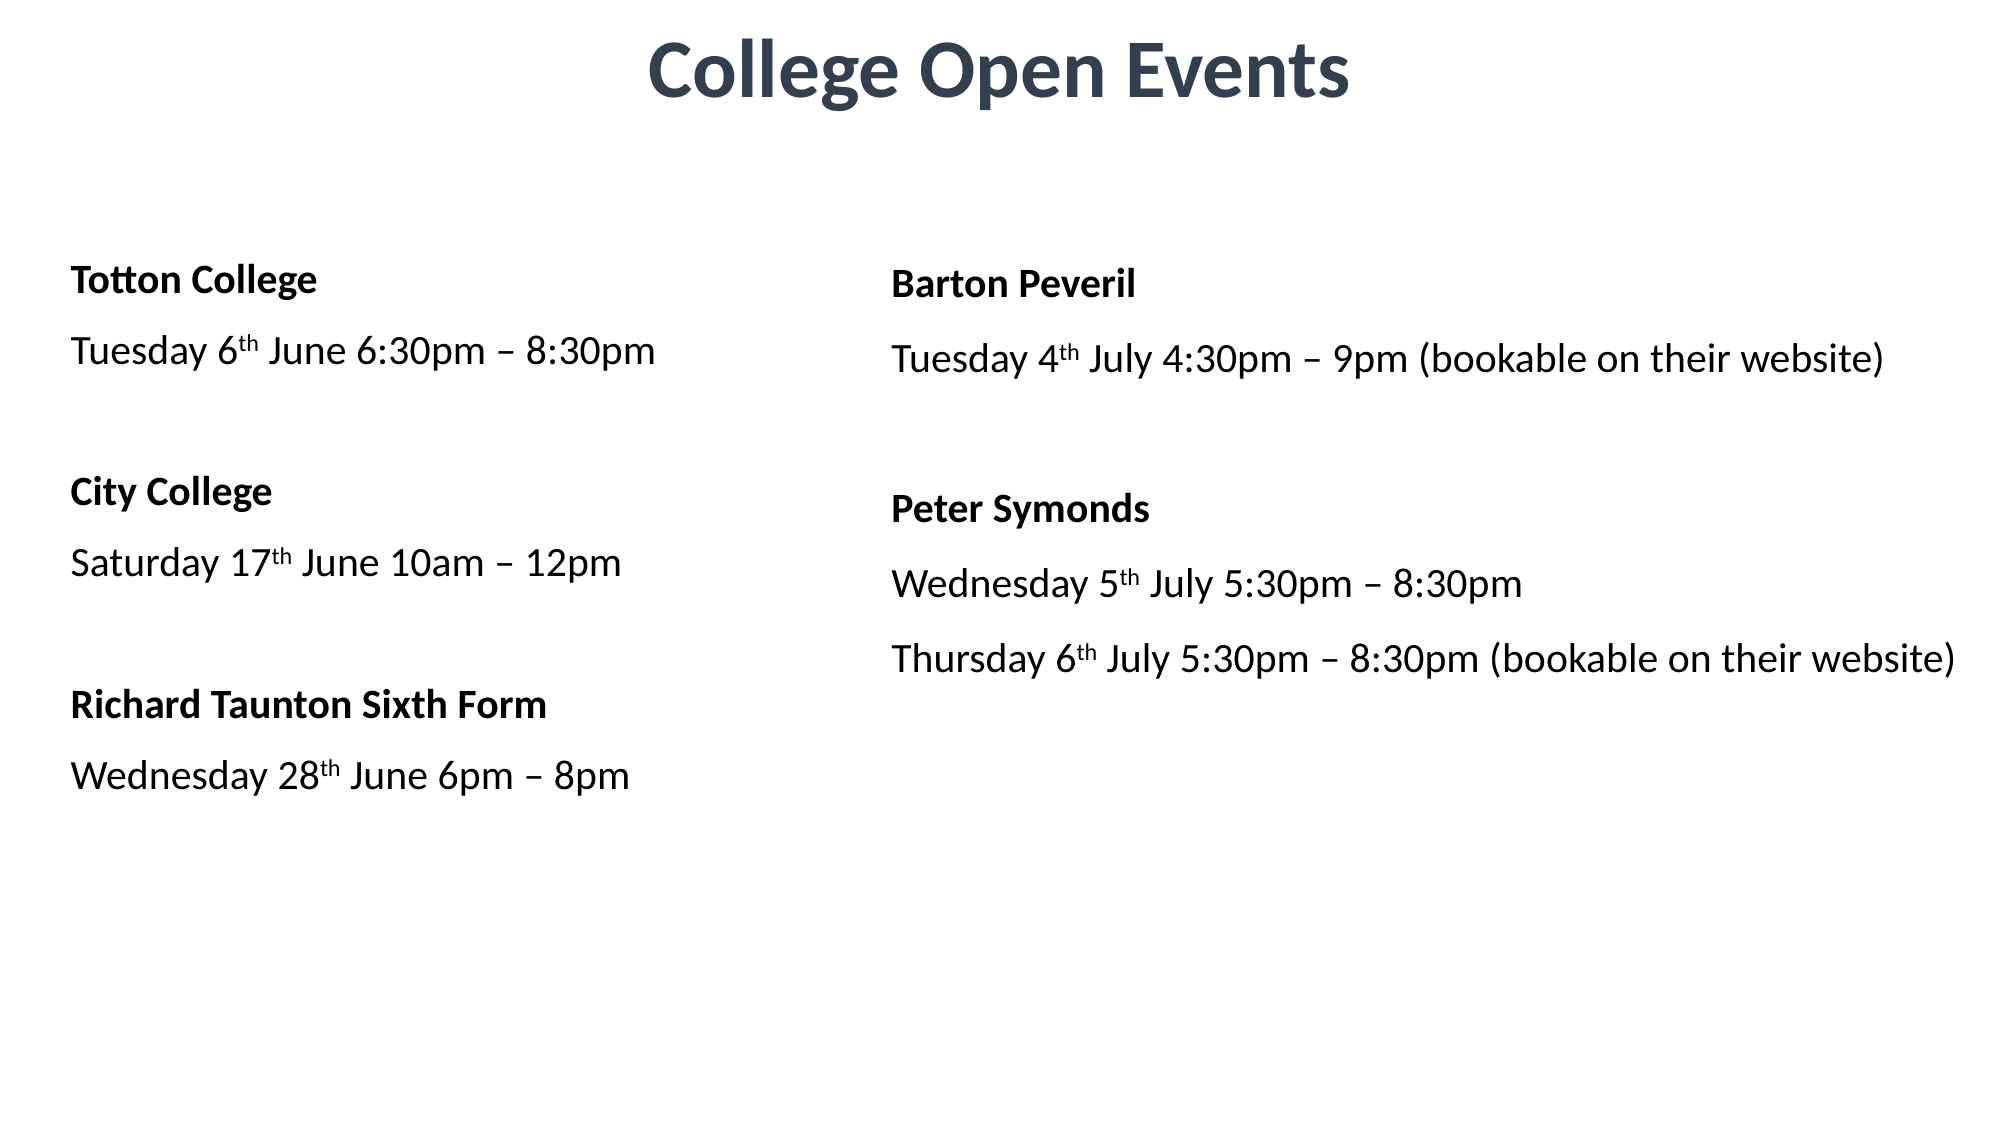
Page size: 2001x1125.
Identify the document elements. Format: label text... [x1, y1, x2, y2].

list Totton College Tuesday 6th June 6:30pm – 8:30pm City College Saturday 17th June 10am – 12pm Richard Taunton Sixth Form Wednesday 28th June 6pm – 8pm [55, 244, 1488, 980]
list College Open Events [0, 18, 2000, 173]
text_box Barton Peveril Tuesday 4th July 4:30pm – 9pm (bookable on their website) Peter Symonds Wednesday 5th July 5:30pm – 8:30pm Thursday 6th July 5:30pm – 8:30pm (bookable on their website) [876, 223, 2000, 689]
